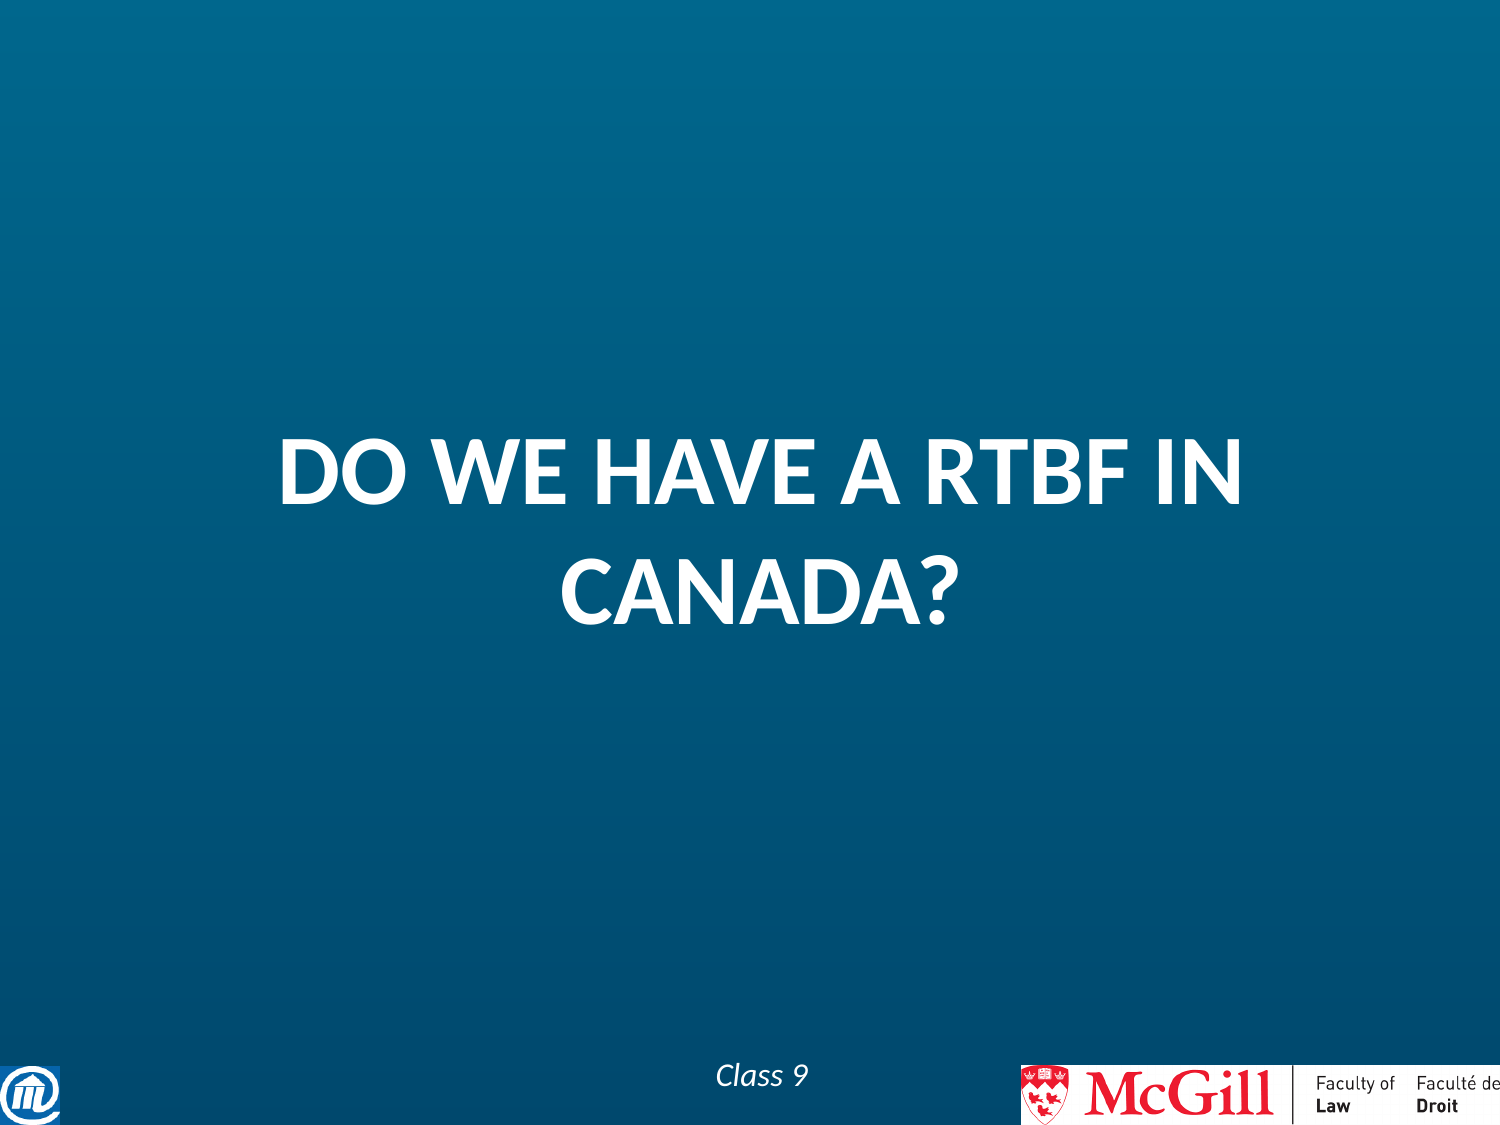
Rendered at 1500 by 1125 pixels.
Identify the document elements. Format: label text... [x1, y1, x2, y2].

picture [0, 1067, 59, 1125]
title Do we have a RTBF in Canada? [124, 397, 1400, 776]
footer Class 9 [490, 1042, 1034, 1103]
picture [1022, 1066, 1500, 1125]
